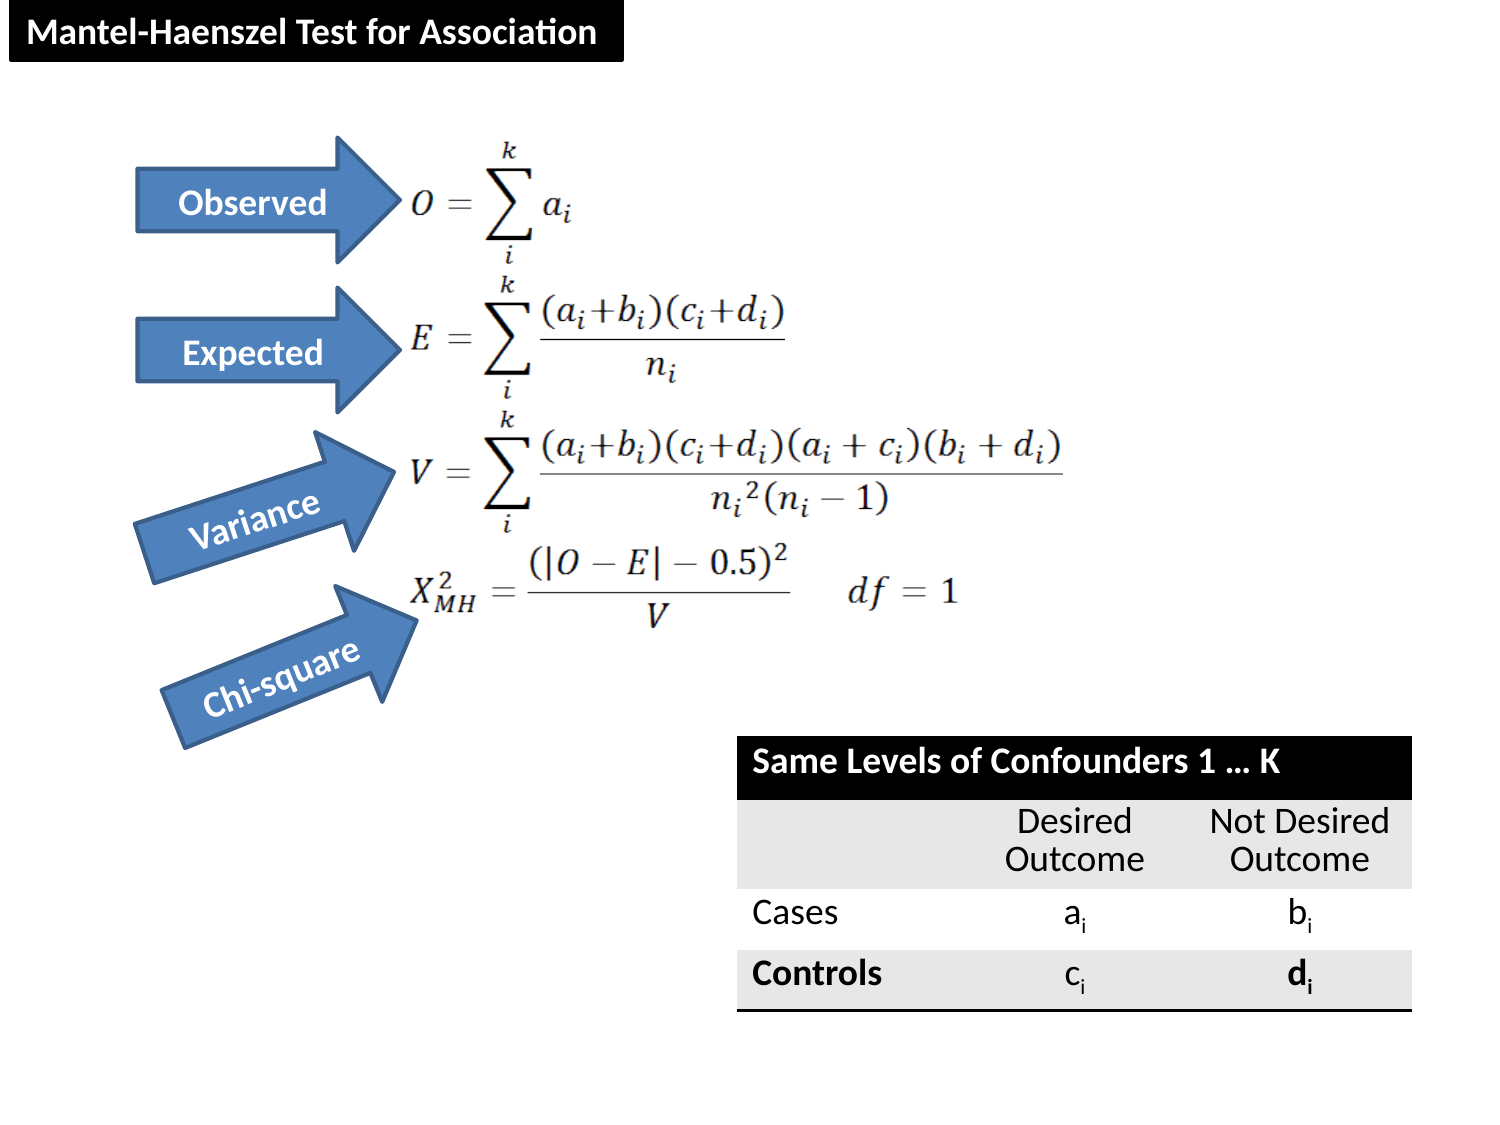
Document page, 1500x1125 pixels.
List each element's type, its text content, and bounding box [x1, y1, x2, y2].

text_box Variance [149, 576, 184, 586]
table_cell [737, 800, 962, 889]
table_cell Cases [737, 889, 962, 950]
table_cell Controls [737, 950, 962, 1009]
text_box Variance [268, 430, 397, 478]
table_cell ci [962, 950, 1187, 1009]
text_box Chi-square [159, 584, 409, 750]
text_box Observed [135, 135, 403, 265]
table_cell bi [1187, 889, 1412, 950]
table_cell ai [962, 889, 1187, 950]
table_cell Desired Outcome [962, 800, 1187, 889]
text_box Expected [135, 344, 403, 415]
table_header Same Levels of Confounders 1 … K [737, 739, 1412, 796]
text_box Variance [132, 479, 393, 574]
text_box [410, 137, 1063, 638]
table_cell di [1187, 950, 1412, 1009]
text_box Mantel-Haenszel Test for Association [9, 0, 624, 62]
text_box Expected [135, 285, 396, 343]
text_box [0, 0, 1500, 75]
table_cell Not Desired Outcome [1187, 800, 1412, 889]
